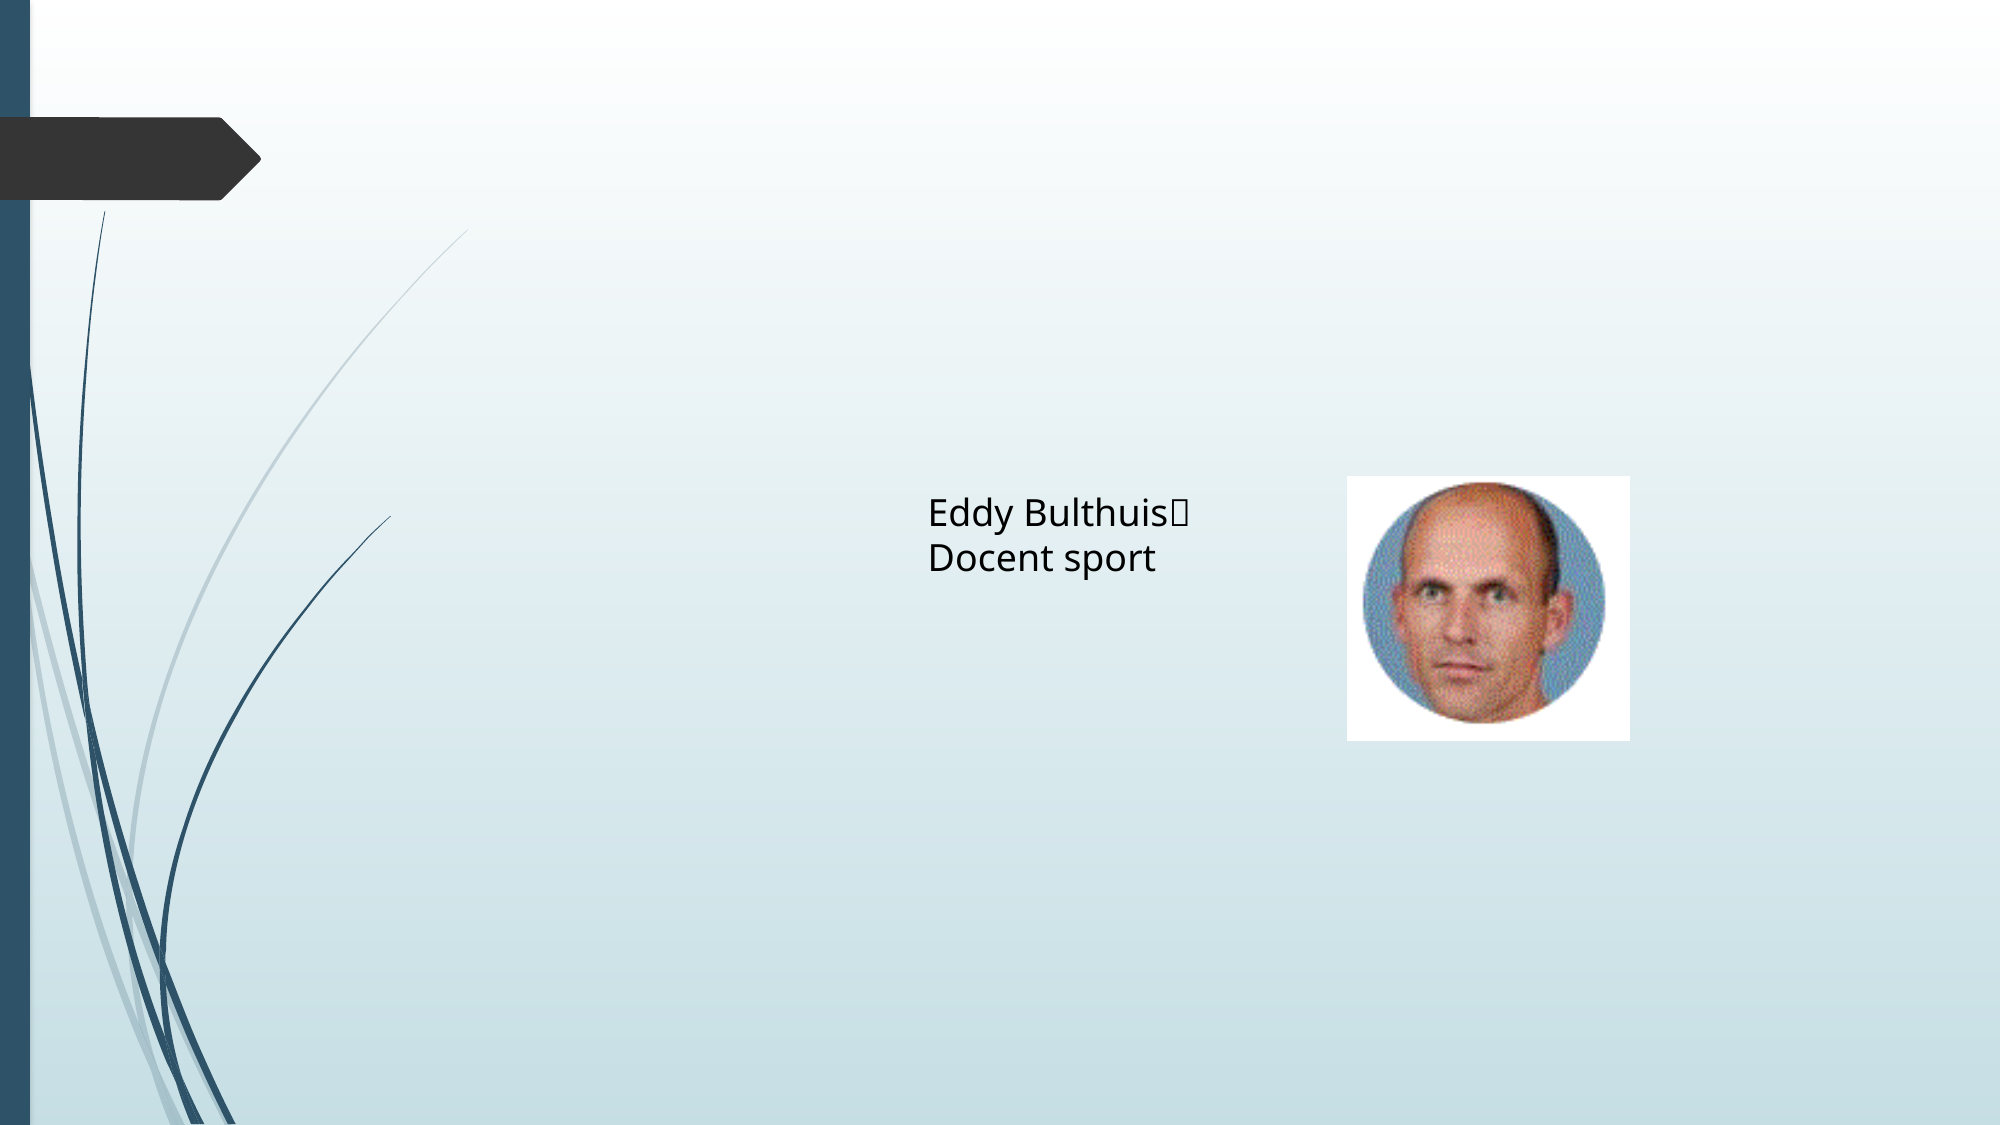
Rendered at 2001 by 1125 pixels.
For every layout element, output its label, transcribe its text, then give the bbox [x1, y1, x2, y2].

picture [1347, 476, 1630, 741]
text_box Eddy Bulthuis Docent sport [912, 437, 1338, 632]
